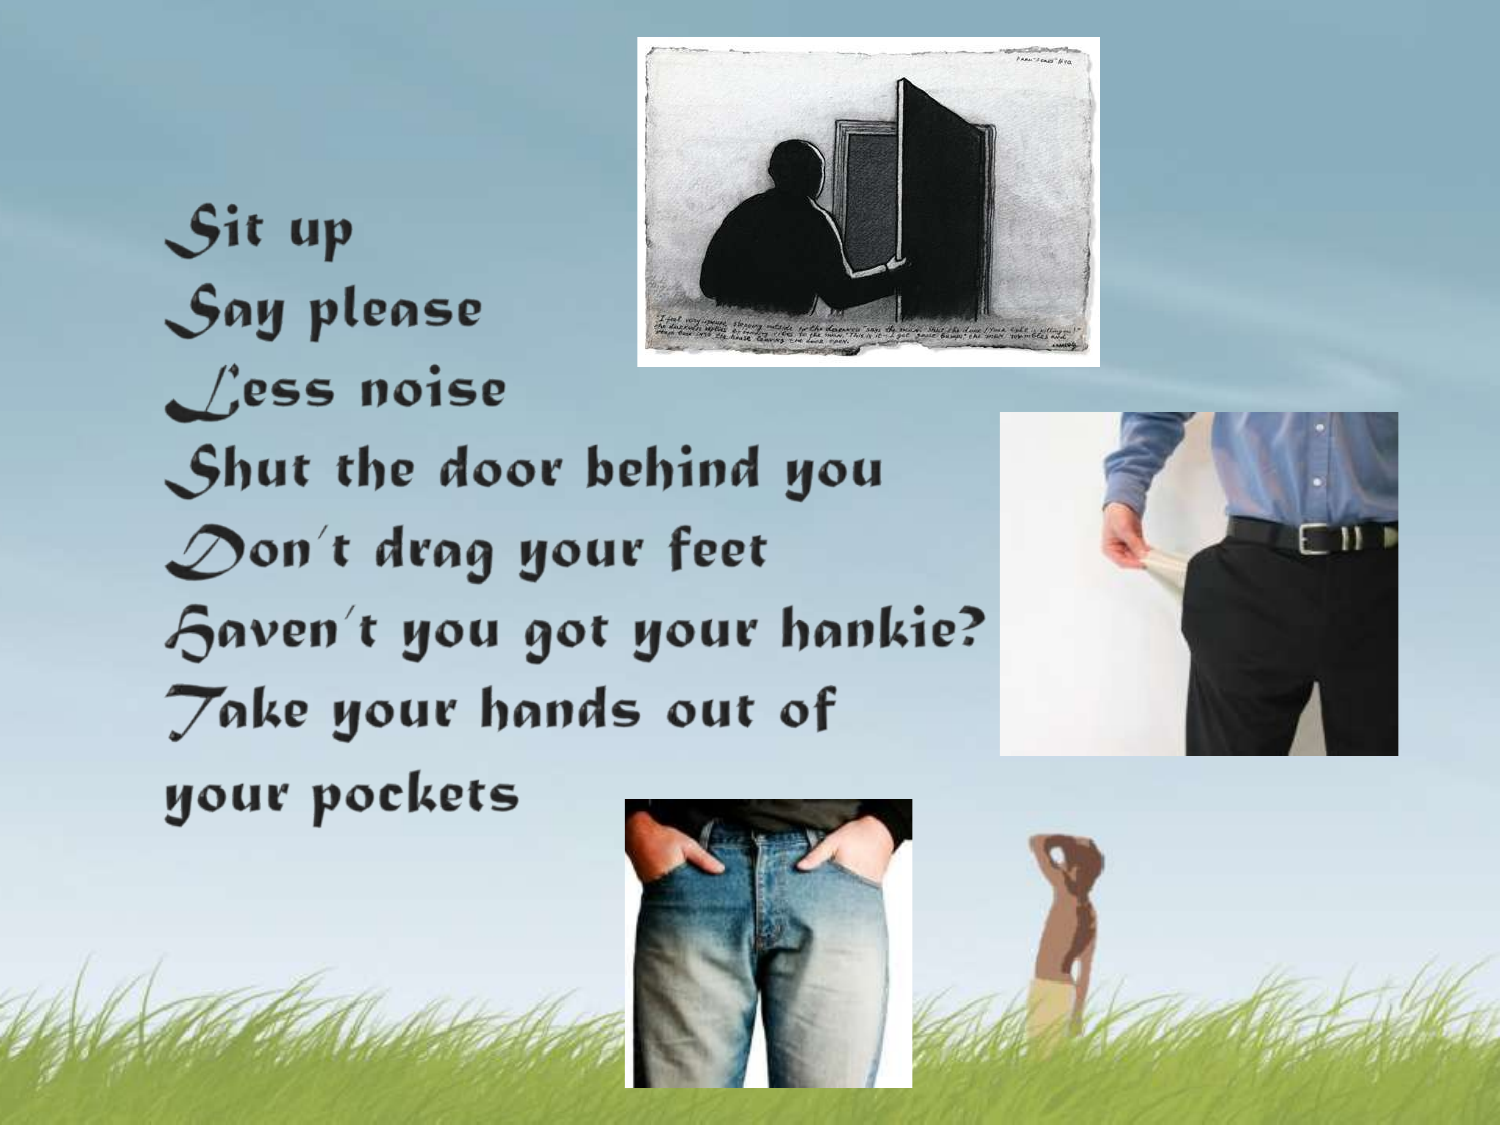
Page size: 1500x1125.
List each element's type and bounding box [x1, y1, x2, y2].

text_box [120, 171, 1030, 839]
text_box [999, 412, 1399, 756]
text_box [637, 37, 1100, 367]
text_box [624, 799, 913, 1088]
text_box [0, 0, 1500, 1125]
